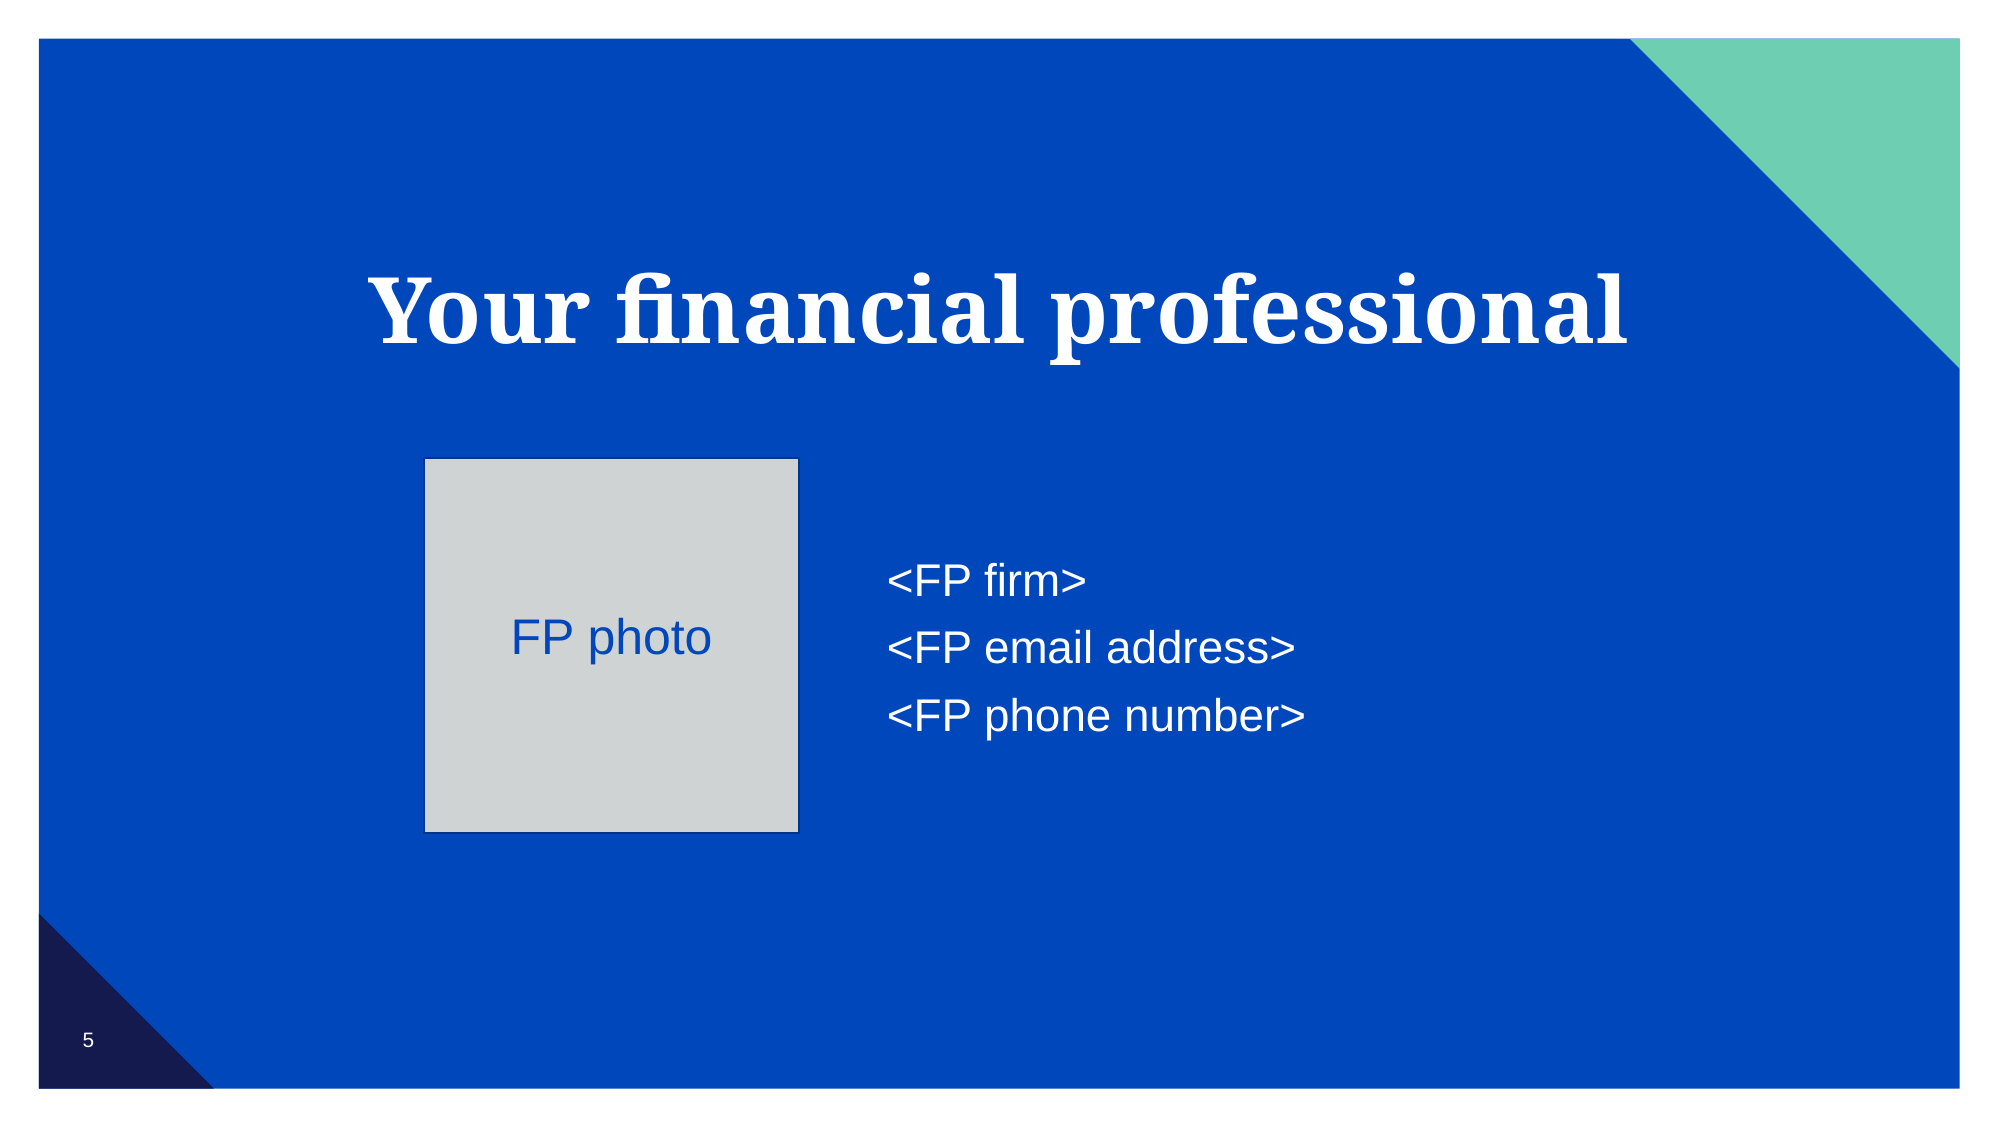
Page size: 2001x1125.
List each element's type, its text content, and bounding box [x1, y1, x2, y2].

text_box [423, 457, 800, 834]
title Your financial professional [244, 256, 1754, 355]
list FP photo [455, 590, 768, 709]
text_box <FP firm> <FP email address> <FP phone number> [886, 550, 1754, 741]
